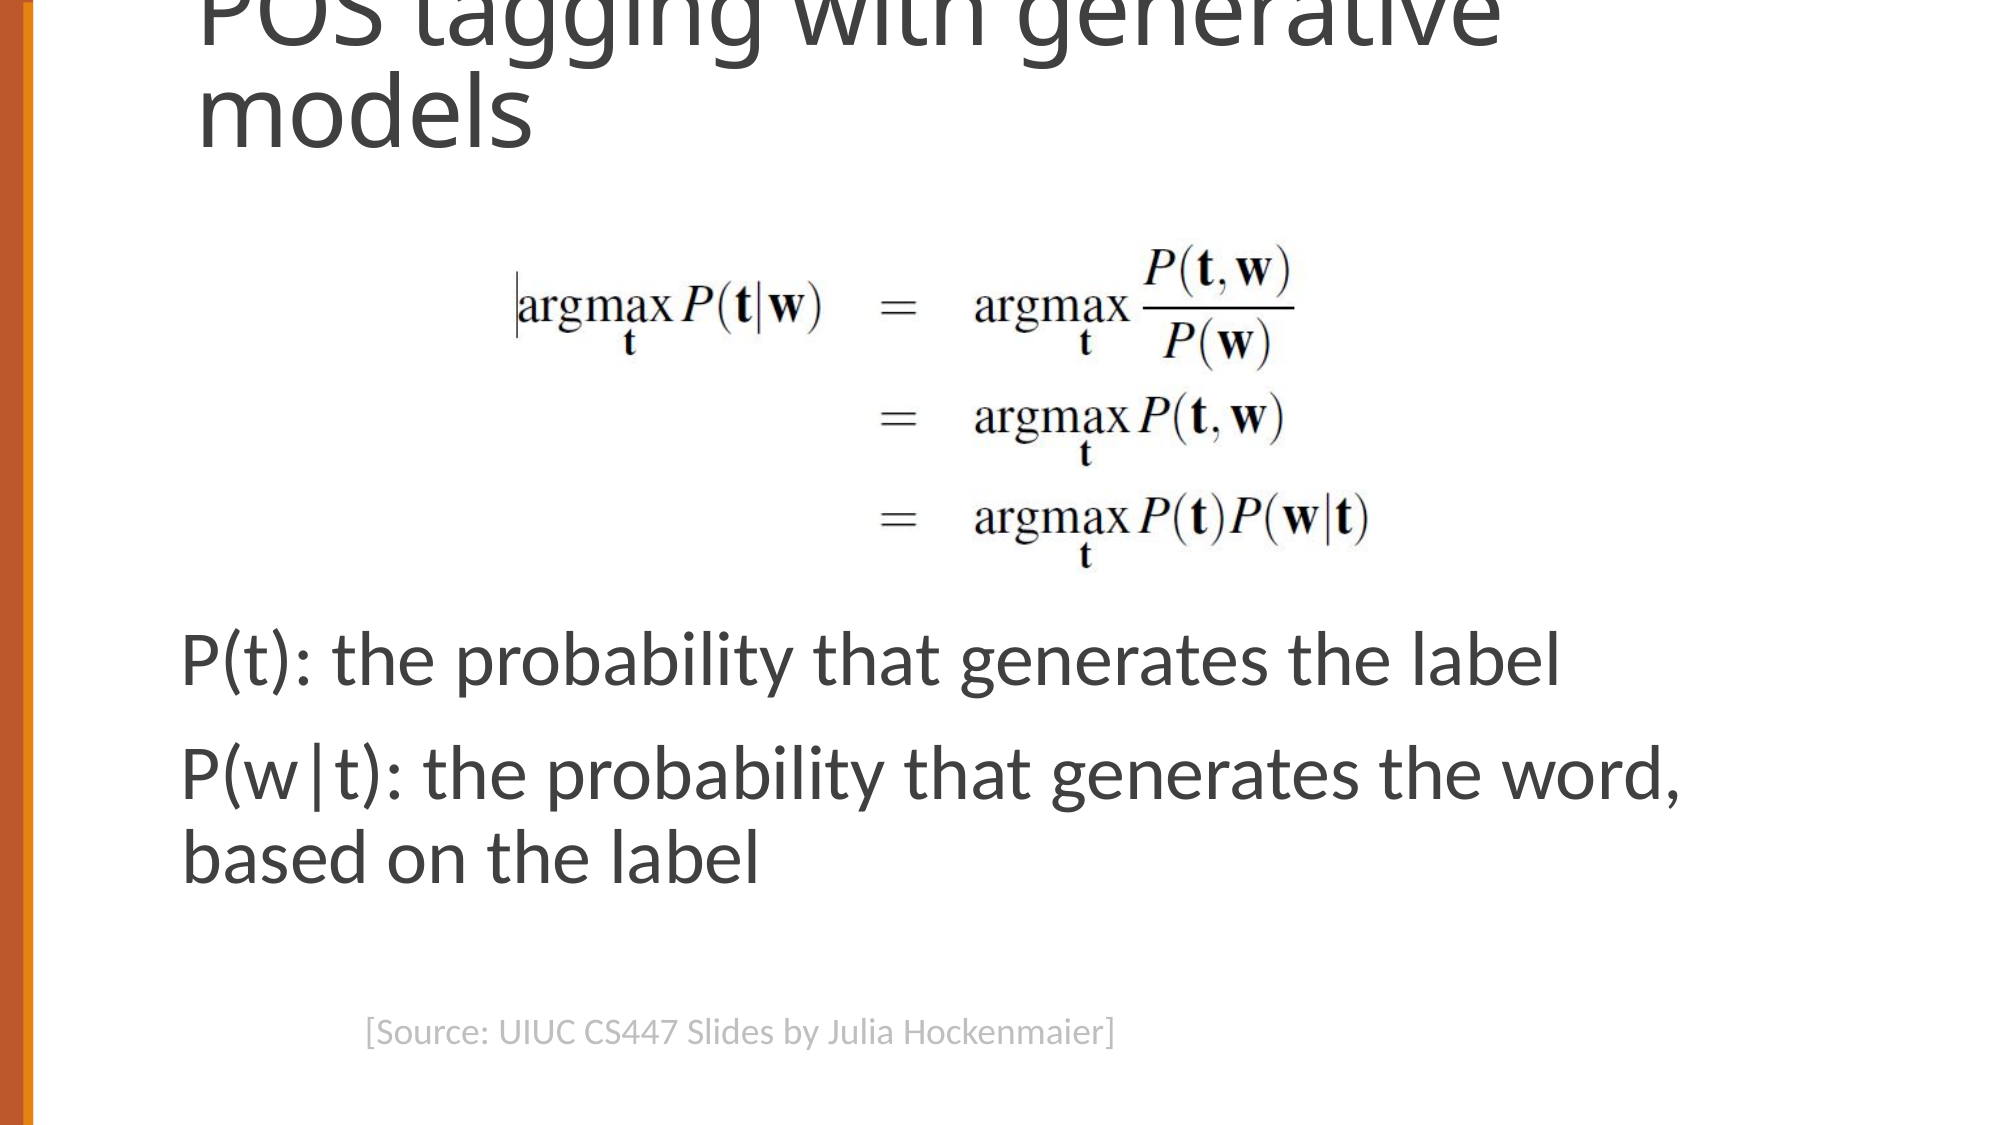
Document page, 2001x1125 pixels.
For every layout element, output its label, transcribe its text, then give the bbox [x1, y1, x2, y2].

text_box [Source: UIUC CS447 Slides by Julia Hockenmaier] [350, 999, 1675, 1060]
list P(t): the probability that generates the label P(w|t): the probability that generates the word, based on the label [180, 262, 1830, 1013]
title POS tagging with generative models [180, 26, 1830, 175]
picture [449, 218, 1426, 581]
